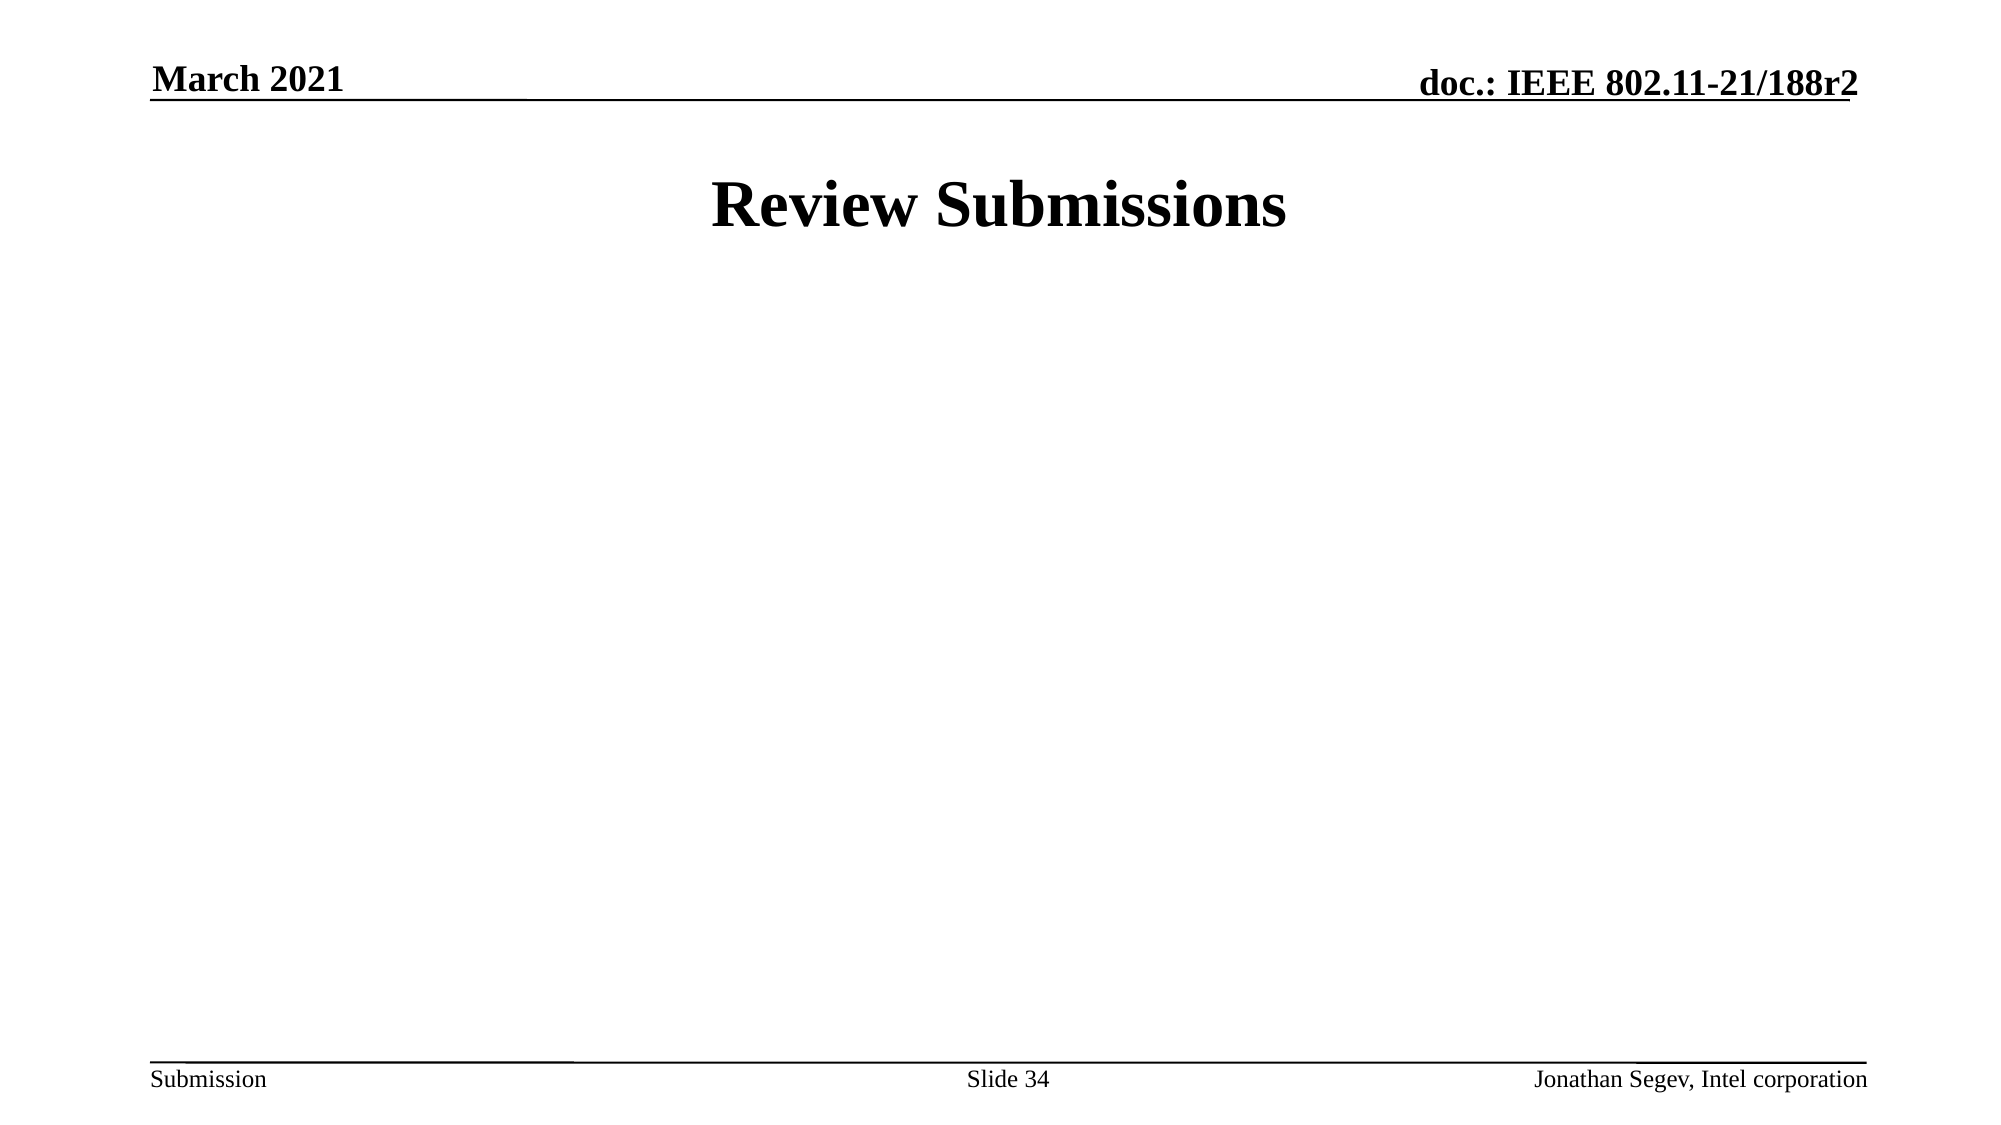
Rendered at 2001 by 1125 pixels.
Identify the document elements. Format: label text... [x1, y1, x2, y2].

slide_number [152, 54, 563, 100]
footer Jonathan Segev, Intel corporation [1171, 1061, 1869, 1093]
slide_number Slide 34 [950, 1061, 1067, 1123]
title Review Submissions [149, 112, 1850, 288]
